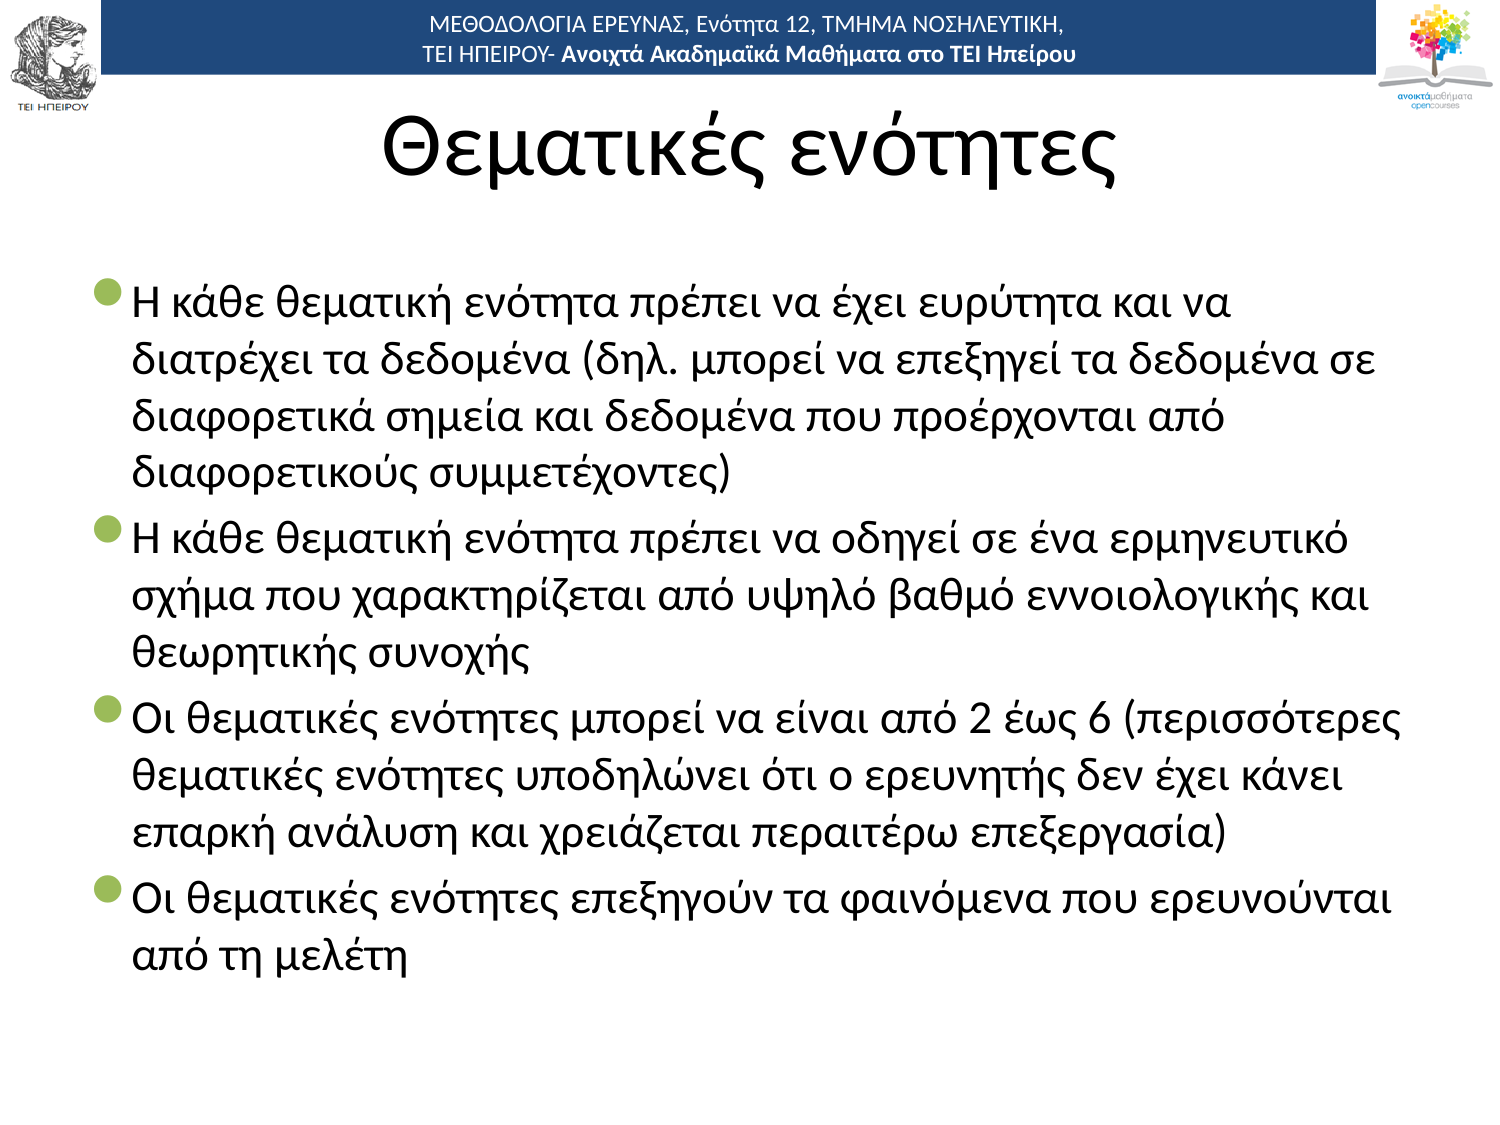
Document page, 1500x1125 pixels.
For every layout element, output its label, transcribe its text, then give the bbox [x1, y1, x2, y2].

list Η κάθε θεματική ενότητα πρέπει να έχει ευρύτητα και να διατρέχει τα δεδομένα (δηλ. μπορεί να επεξηγεί τα δεδομένα σε διαφορετικά σημεία και δεδομένα που προέρχονται από διαφορετικούς συμμετέχοντες) Η κάθε θεματική ενότητα πρέπει να οδηγεί σε ένα ερμηνευτικό σχήμα που χαρακτηρίζεται από υψηλό βαθμό εννοιολογικής και θεωρητικής συνοχής Οι θεματικές ενότητες μπορεί να είναι από 2 έως 6 (περισσότερες θεματικές ενότητες υποδηλώνει ότι ο ερευνητής δεν έχει κάνει επαρκή ανάλυση και χρειάζεται περαιτέρω επεξεργασία) Οι θεματικές ενότητες επεξηγούν τα φαινόμενα που ερευνούνται από τη μελέτη [75, 262, 1425, 1005]
text_box ΜΕΘΟΔΟΛΟΓΙΑ ΕΡΕΥΝΑΣ, Ενότητα 12, ΤΜΗΜΑ ΝΟΣΗΛΕΥΤΙΚΗ, ΤΕΙ ΗΠΕΙΡΟΥ- Ανοιχτά Ακαδημαϊκά Μαθήματα στο ΤΕΙ Ηπείρου [101, 0, 1373, 75]
picture [0, 0, 101, 114]
title Θεματικές ενότητες [75, 75, 1425, 233]
picture [1375, 0, 1500, 114]
